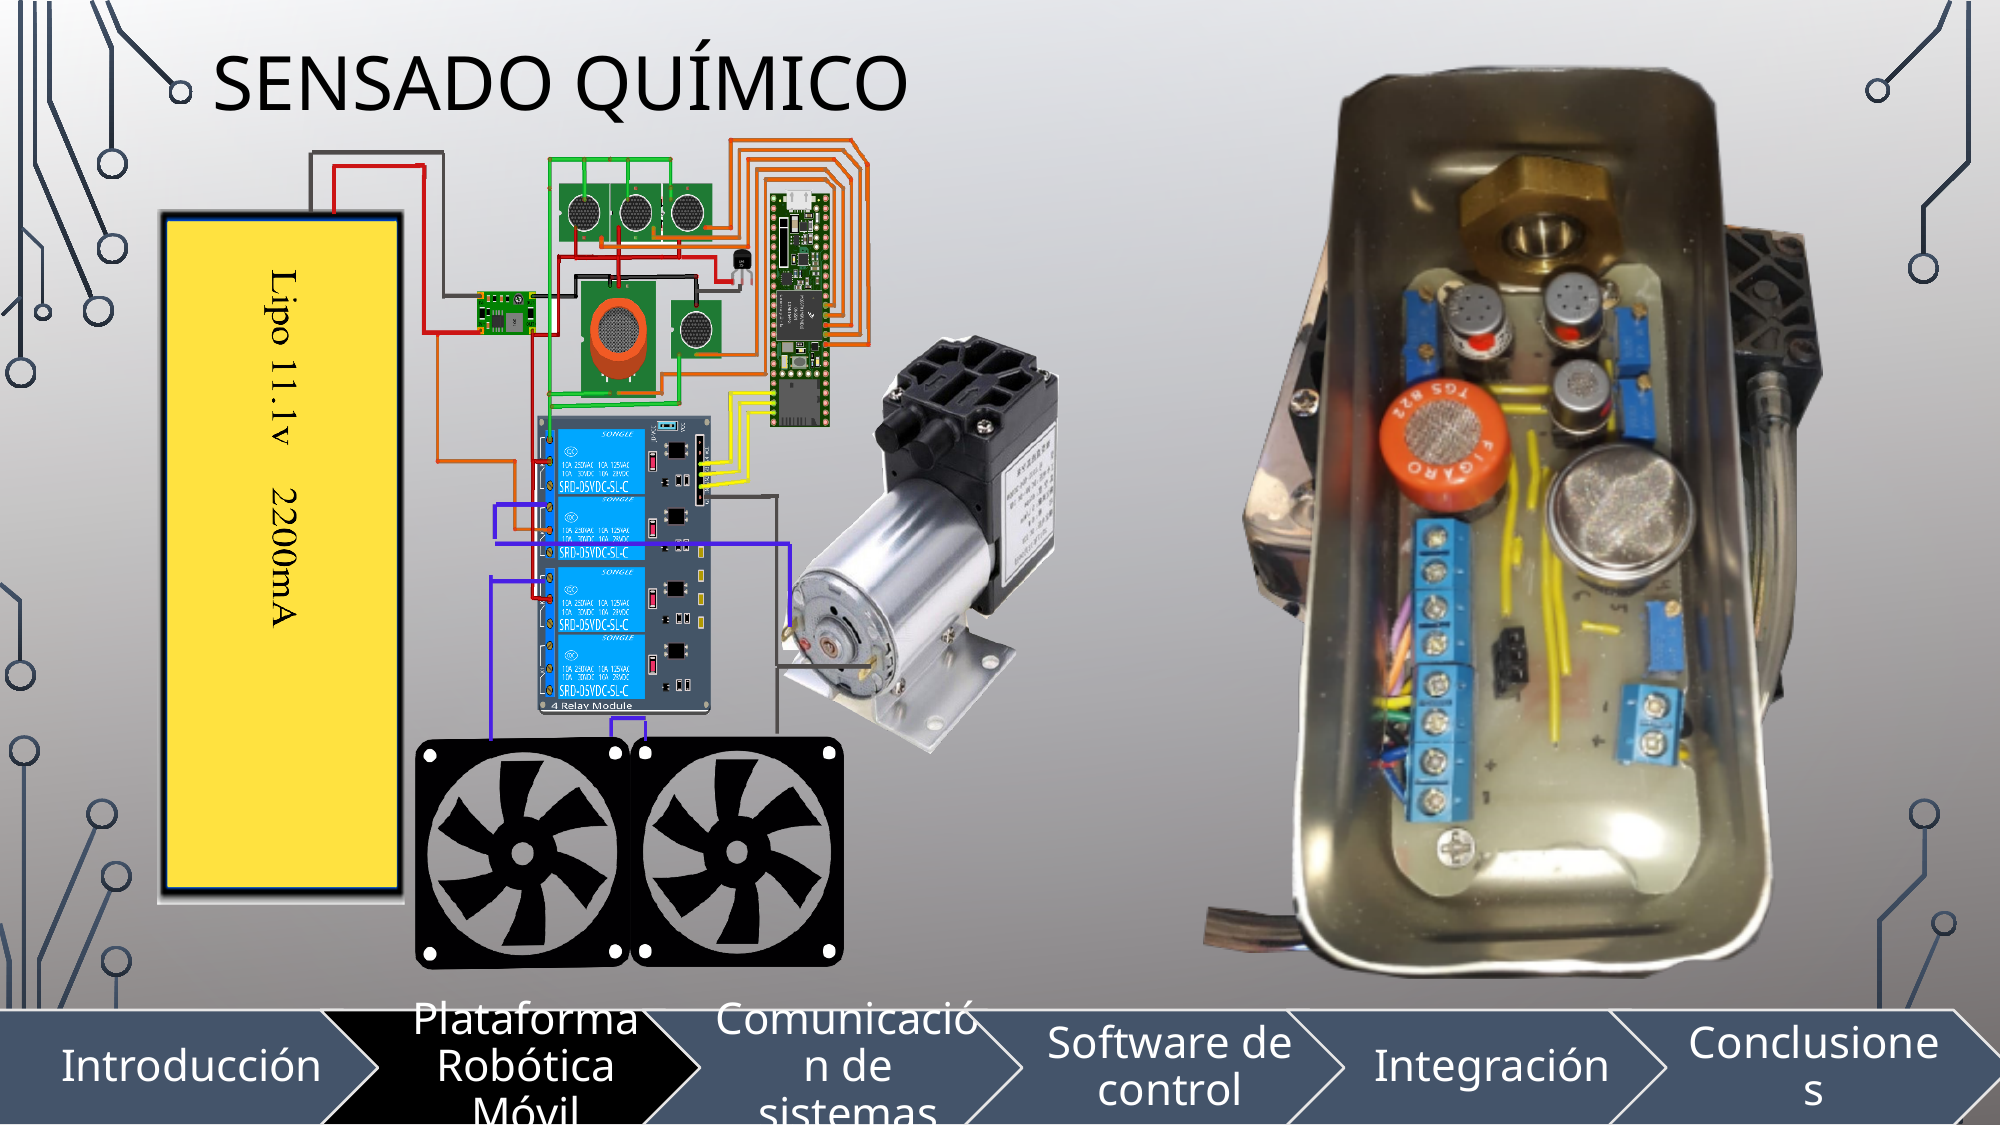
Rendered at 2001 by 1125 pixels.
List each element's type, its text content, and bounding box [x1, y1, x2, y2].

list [143, 115, 1083, 979]
picture [1202, 64, 1823, 979]
title Sensado químico [197, 24, 1823, 148]
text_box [0, 1009, 2000, 1125]
